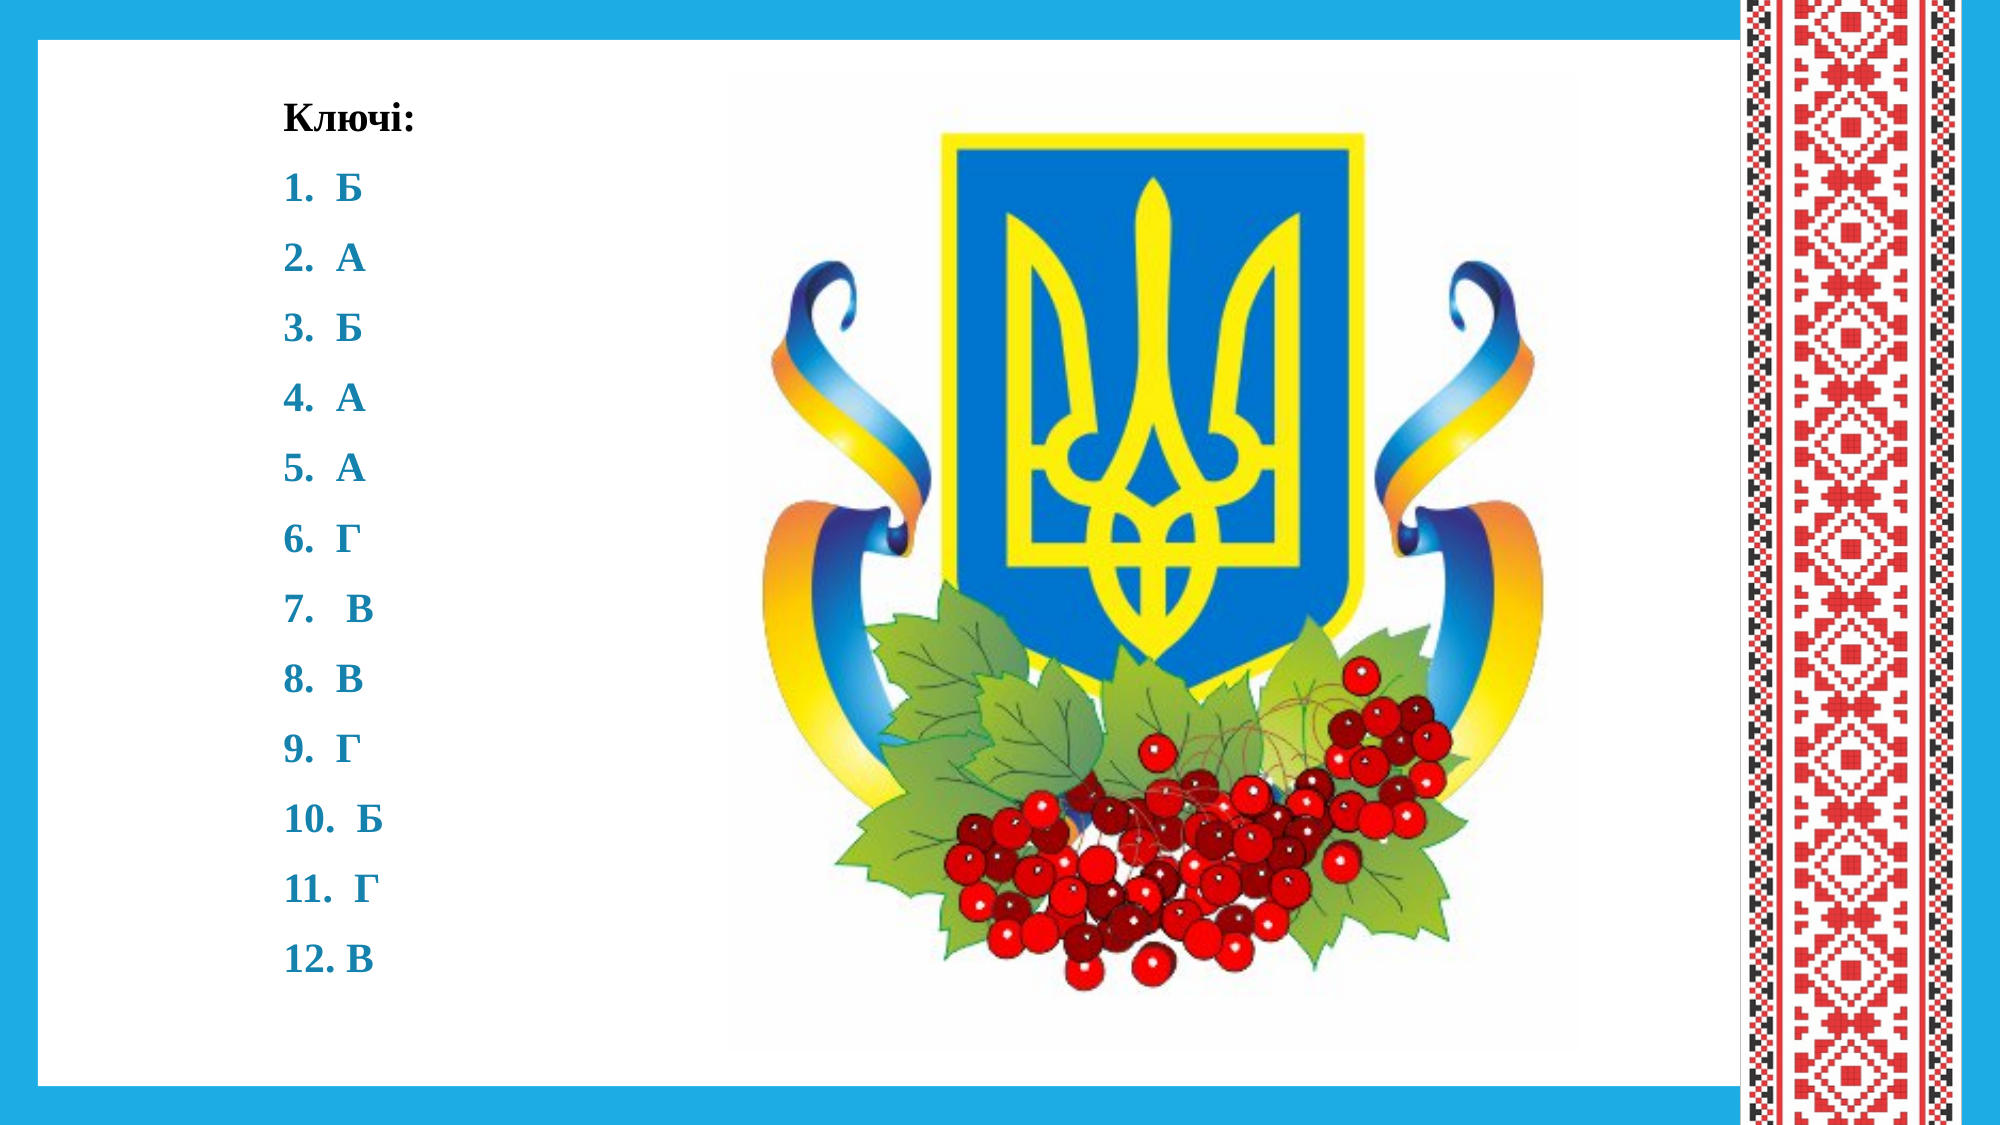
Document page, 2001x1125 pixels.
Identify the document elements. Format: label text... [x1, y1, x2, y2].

picture [727, 74, 1581, 1051]
picture [1740, 0, 1963, 1125]
text_box Ключі: 1. Б 2. А 3. Б 4. А 5. А 6. Г 7. В 8. В 9. Г 10. Б 11. Г 12. В [268, 78, 722, 989]
